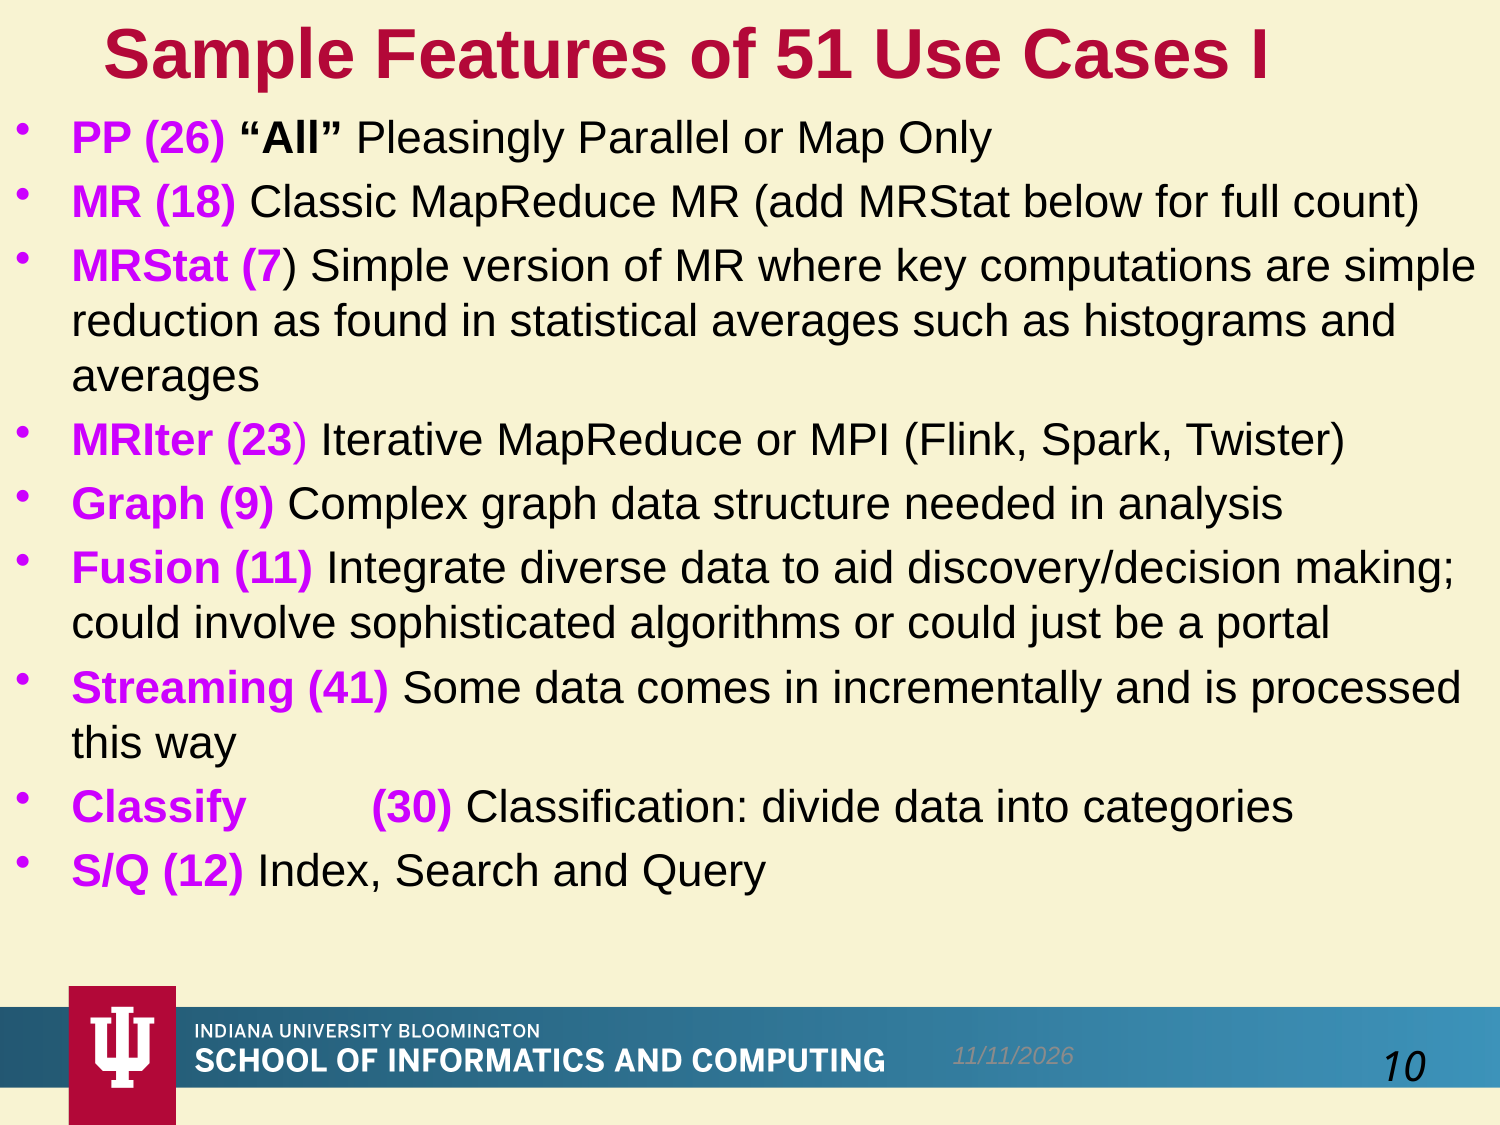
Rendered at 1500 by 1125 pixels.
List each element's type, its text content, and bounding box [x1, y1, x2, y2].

title Sample Features of 51 Use Cases I [0, 0, 1375, 99]
picture [0, 986, 1500, 1125]
list PP (26) “All” Pleasingly Parallel or Map Only MR (18) Classic MapReduce MR (add MRStat below for full count) MRStat (7) Simple version of MR where key computations are simple reduction as found in statistical averages such as histograms and averages MRIter (23) Iterative MapReduce or MPI (Flink, Spark, Twister) Graph (9) Complex graph data structure needed in analysis Fusion (11) Integrate diverse data to aid discovery/decision making; could involve sophisticated algorithms or could just be a portal Streaming (41) Some data comes in incrementally and is processed this way Classify (30) Classification: divide data into categories S/Q (12) Index, Search and Query [0, 99, 1500, 763]
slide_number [937, 1024, 1275, 1085]
slide_number 10 [1365, 1032, 1474, 1081]
